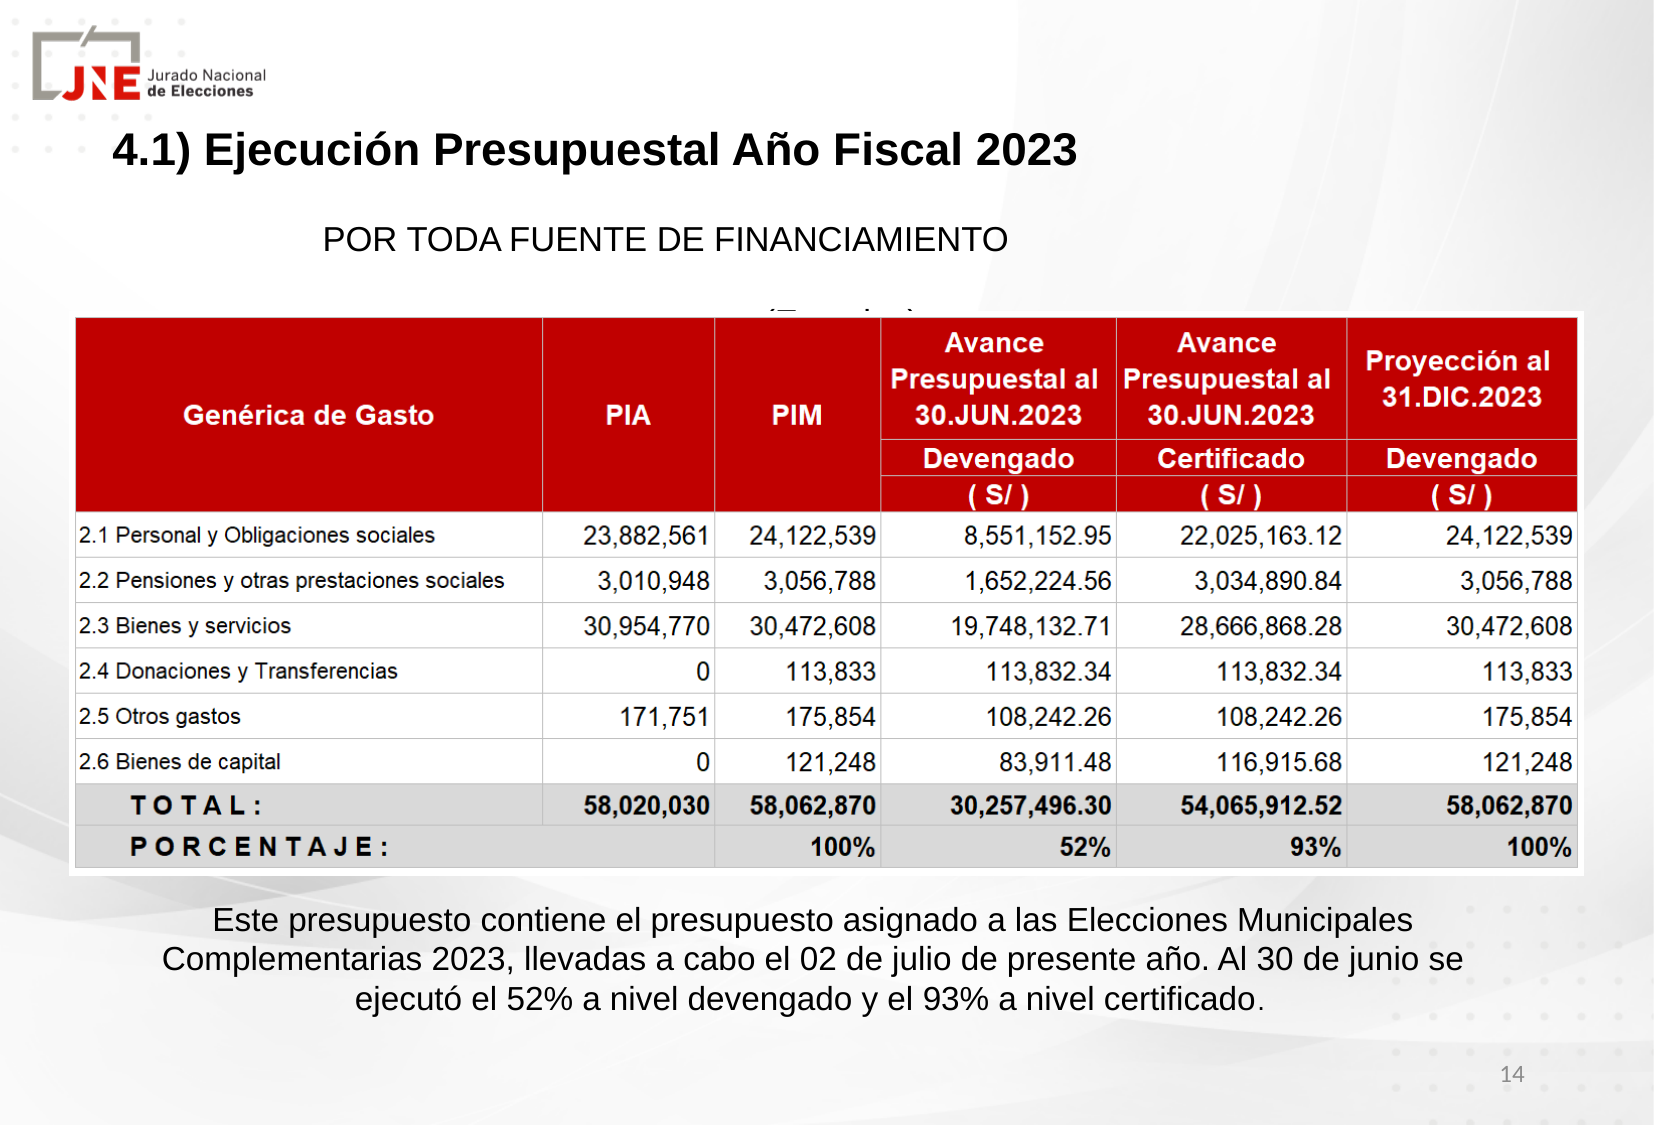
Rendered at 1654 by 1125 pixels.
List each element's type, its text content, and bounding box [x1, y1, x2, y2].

text_box 4.1) Ejecución Presupuestal Año Fiscal 2023 [97, 112, 1140, 183]
text_box Este presupuesto contiene el presupuesto asignado a las Elecciones Municipales Complementarias 2023, llevadas a cabo el 02 de julio de presente año. Al 30 de junio se ejecutó el 52% a nivel devengado y el 93% a nivel certificado. [110, 890, 1517, 1025]
slide_number 14 [1167, 1042, 1540, 1103]
text_box POR TODA FUENTE DE FINANCIAMIENTO (En soles) [309, 210, 1364, 311]
picture [0, 0, 1654, 1125]
